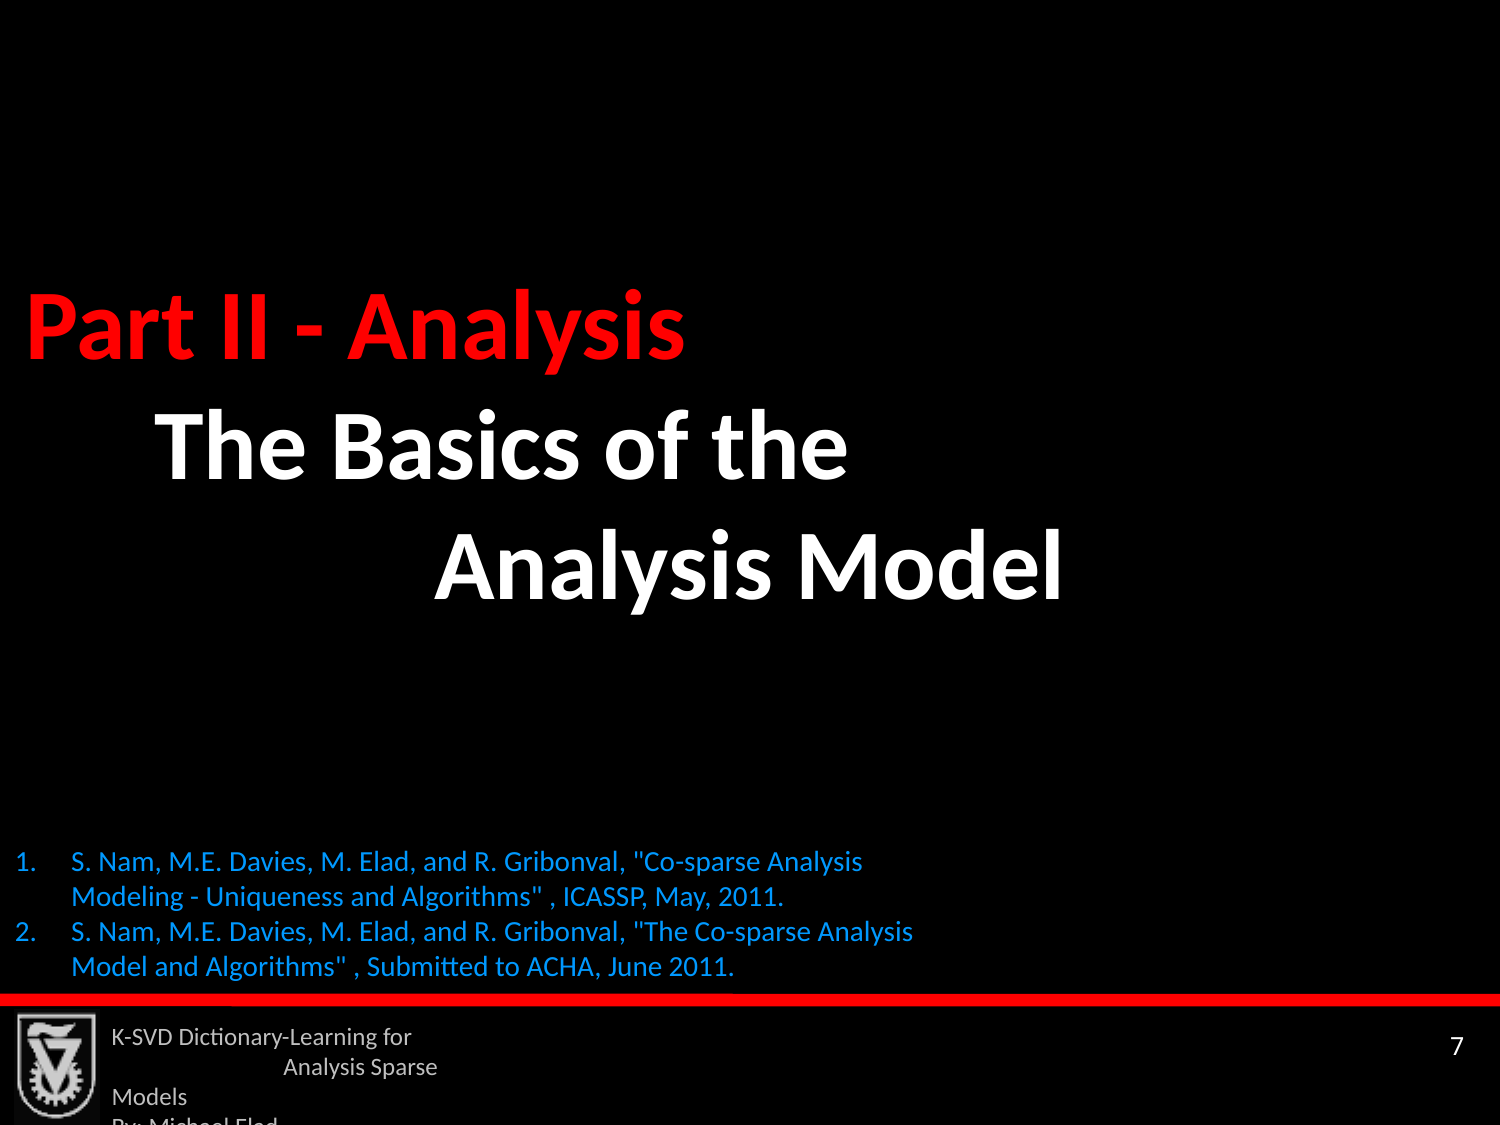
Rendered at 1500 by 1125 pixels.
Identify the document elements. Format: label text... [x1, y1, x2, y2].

footer K-SVD Dictionary-Learning for Analysis Sparse Models By: Michael Elad [96, 1012, 531, 1125]
slide_number 7 [1166, 1023, 1480, 1099]
text_box Part II - Analysis The Basics of the Analysis Model [0, 252, 1500, 627]
picture [14, 1009, 100, 1125]
text_box S. Nam, M.E. Davies, M. Elad, and R. Gribonval, "Co-sparse Analysis Modeling - Uniqueness and Algorithms" , ICASSP, May, 2011. S. Nam, M.E. Davies, M. Elad, and R. Gribonval, "The Co-sparse Analysis Model and Algorithms" , Submitted to ACHA, June 2011. [0, 834, 948, 990]
